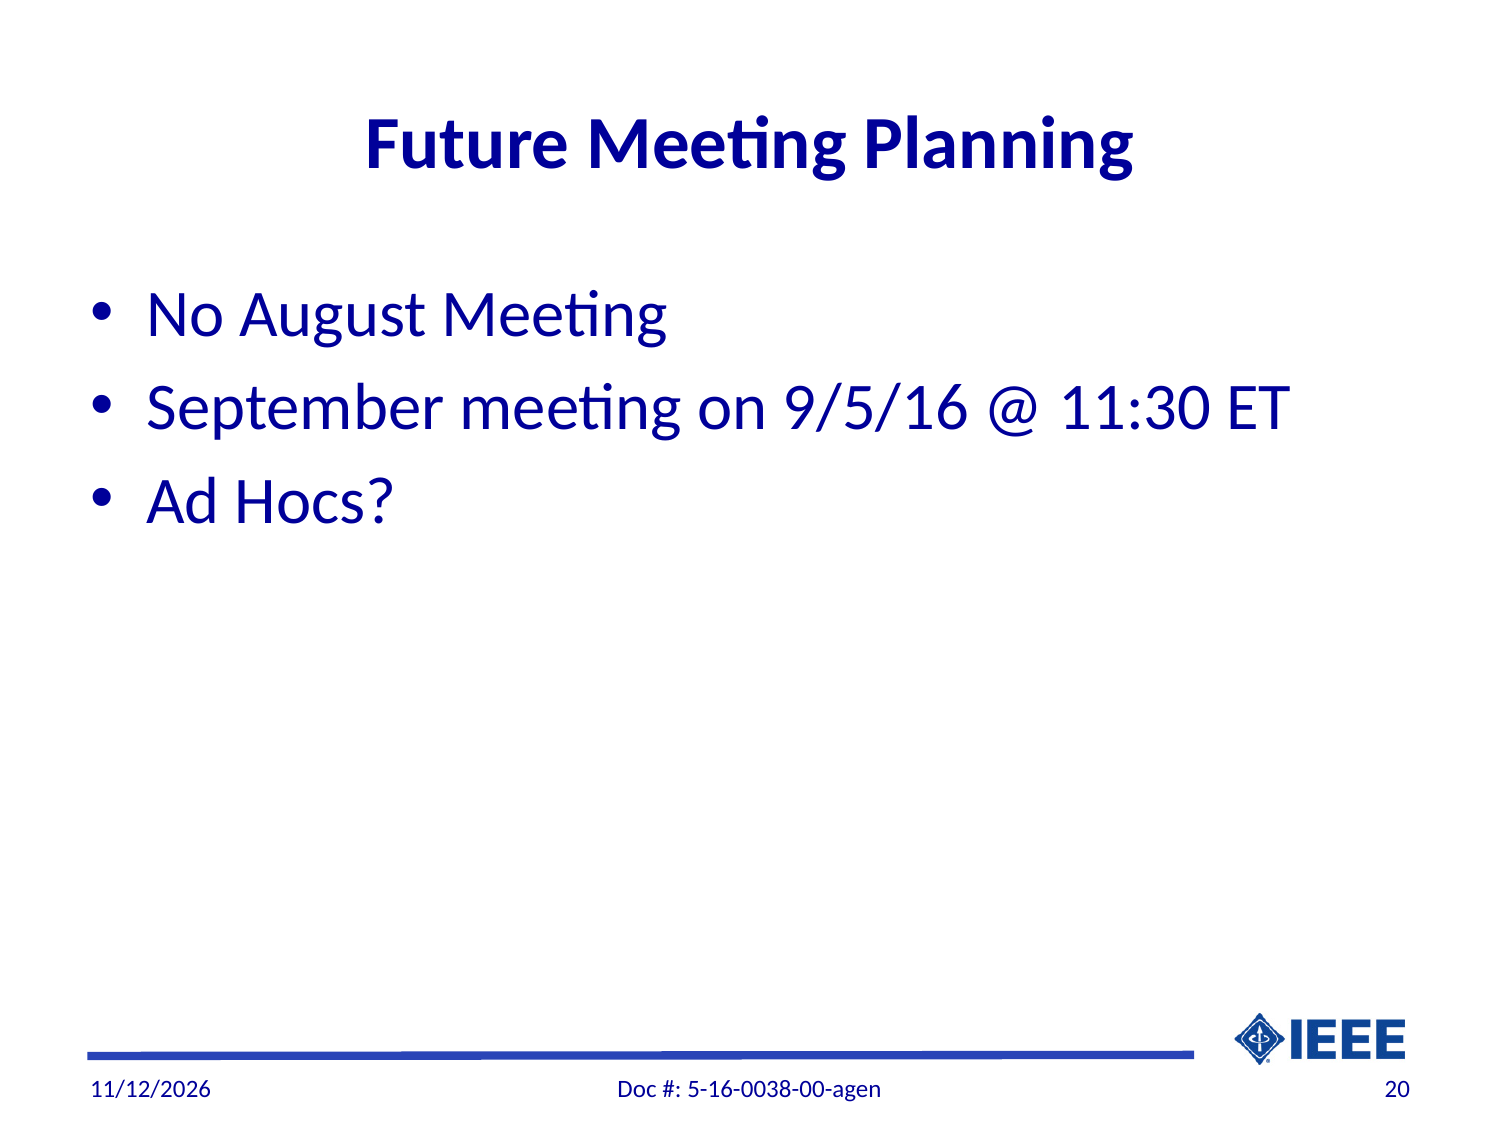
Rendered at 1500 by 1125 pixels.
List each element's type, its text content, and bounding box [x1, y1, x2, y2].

picture [1231, 1011, 1406, 1057]
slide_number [75, 1057, 425, 1118]
title Future Meeting Planning [75, 45, 1425, 233]
list No August Meeting September meeting on 9/5/16 @ 11:30 ET Ad Hocs? [75, 262, 1425, 1005]
footer Doc #: 5-16-0038-00-agen [512, 1057, 988, 1118]
slide_number 20 [1074, 1057, 1425, 1118]
